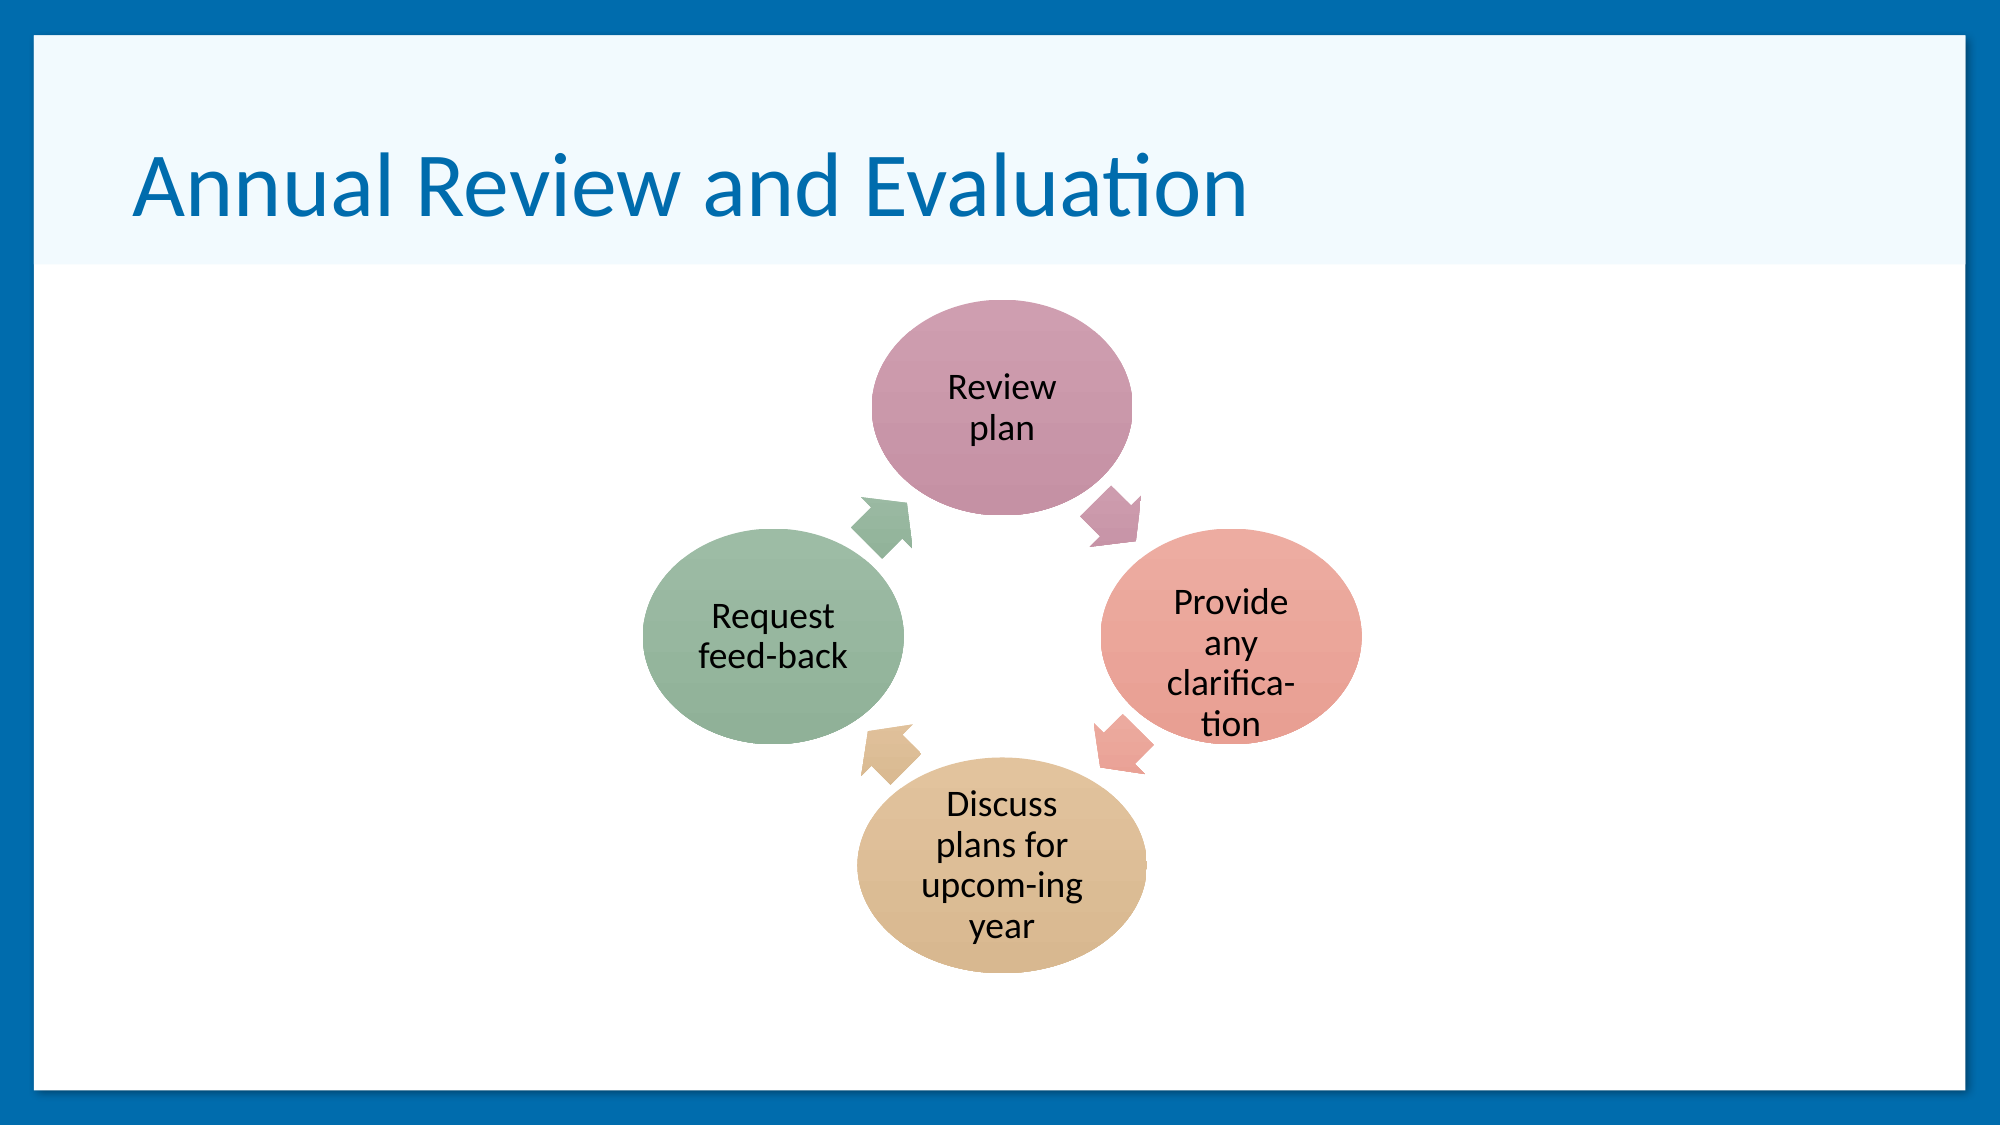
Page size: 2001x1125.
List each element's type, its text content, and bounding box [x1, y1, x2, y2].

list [117, 299, 1887, 974]
title Annual Review and Evaluation [117, 75, 1887, 244]
